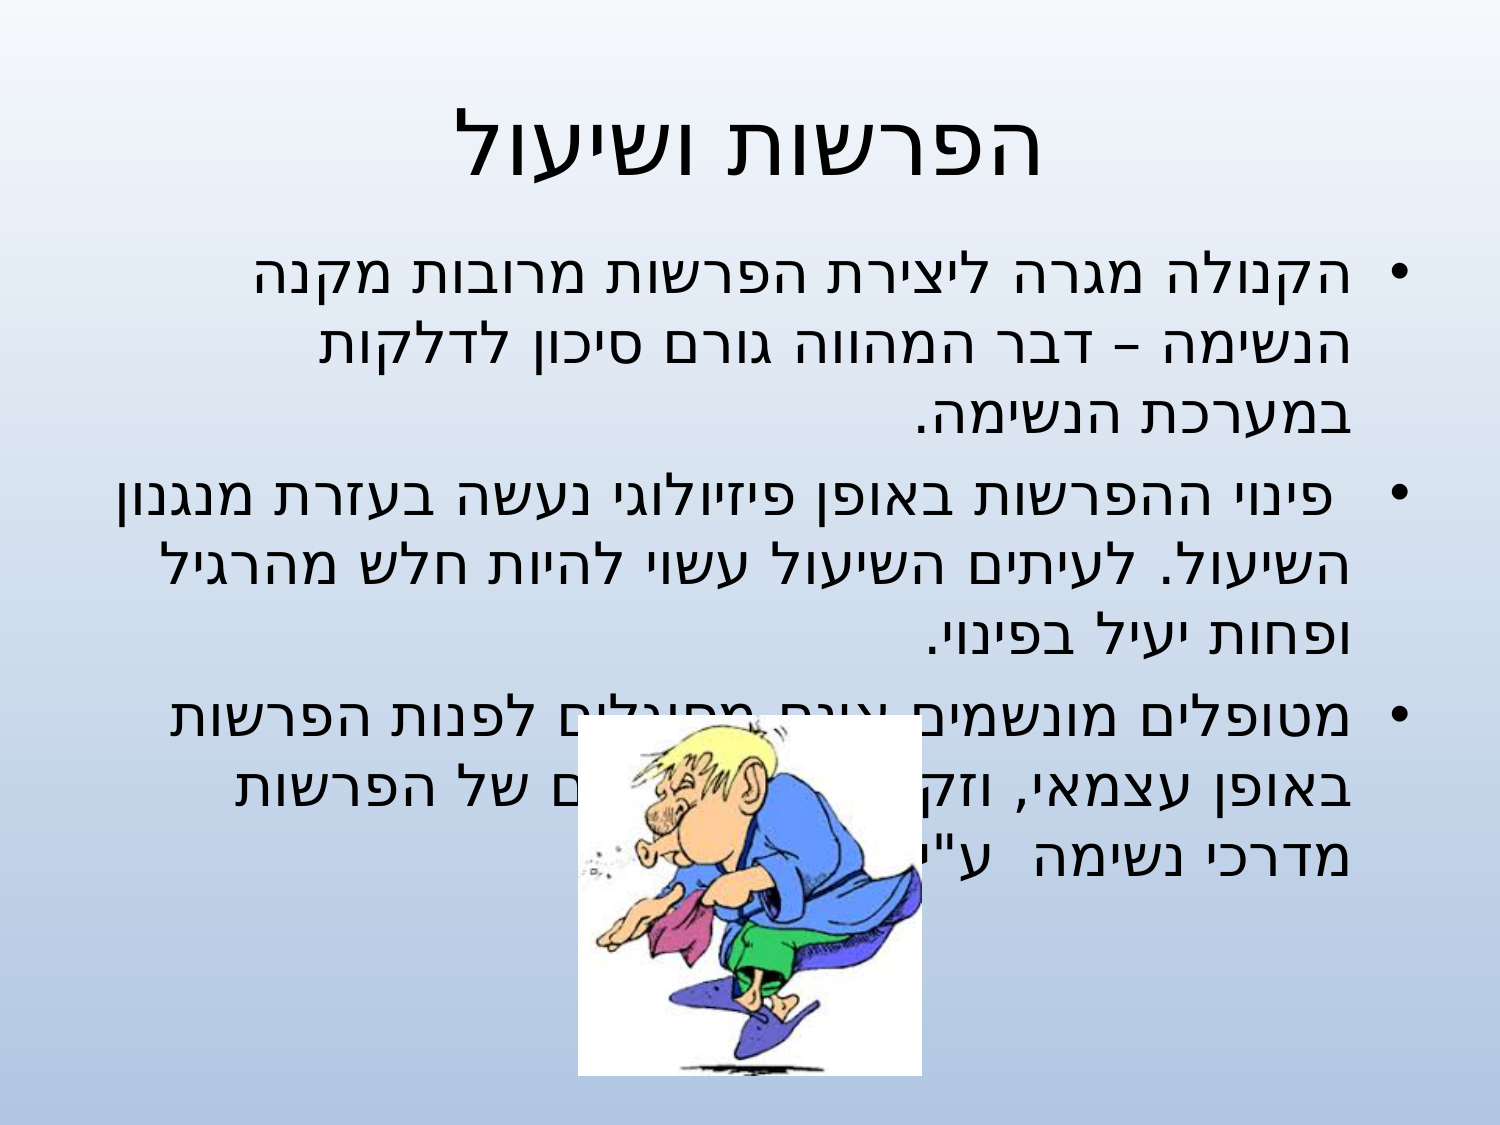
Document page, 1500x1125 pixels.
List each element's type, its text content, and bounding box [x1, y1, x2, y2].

picture [577, 715, 923, 1076]
list הקנולה מגרה ליצירת הפרשות מרובות מקנה הנשימה – דבר המהווה גורם סיכון לדלקות במערכת הנשימה. פינוי ההפרשות באופן פיזיולוגי נעשה בעזרת מנגנון השיעול. לעיתים השיעול עשוי להיות חלש מהרגיל ופחות יעיל בפינוי. מטופלים מונשמים אינם מסוגלים לפנות הפרשות באופן עצמאי, וזקוקים לפינוי יזום של הפרשות מדרכי נשימה ע"י ביצוע סקשין. [75, 228, 1425, 971]
title הפרשות ושיעול [75, 45, 1425, 228]
